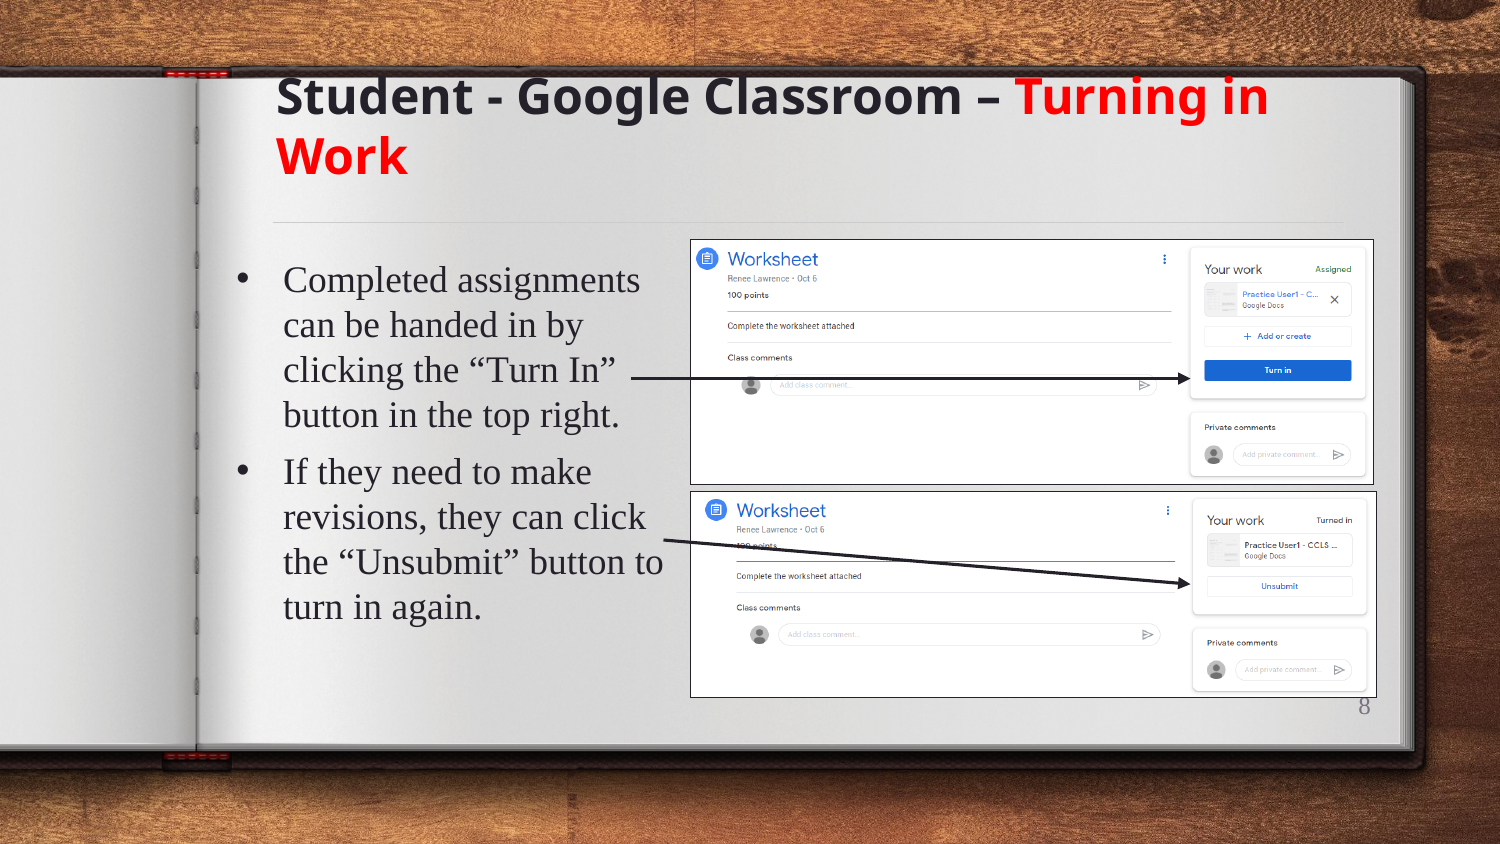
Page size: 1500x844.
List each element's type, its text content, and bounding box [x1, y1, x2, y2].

slide_number 8 [1295, 672, 1386, 737]
title Student - Google Classroom – Turning in Work [261, 85, 1347, 200]
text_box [663, 539, 1191, 585]
list Completed assignments can be handed in by clicking the “Turn In” button in the top right. If they need to make revisions, they can click the “Unsubmit” button to turn in again. [221, 239, 681, 652]
picture [0, 0, 1500, 844]
